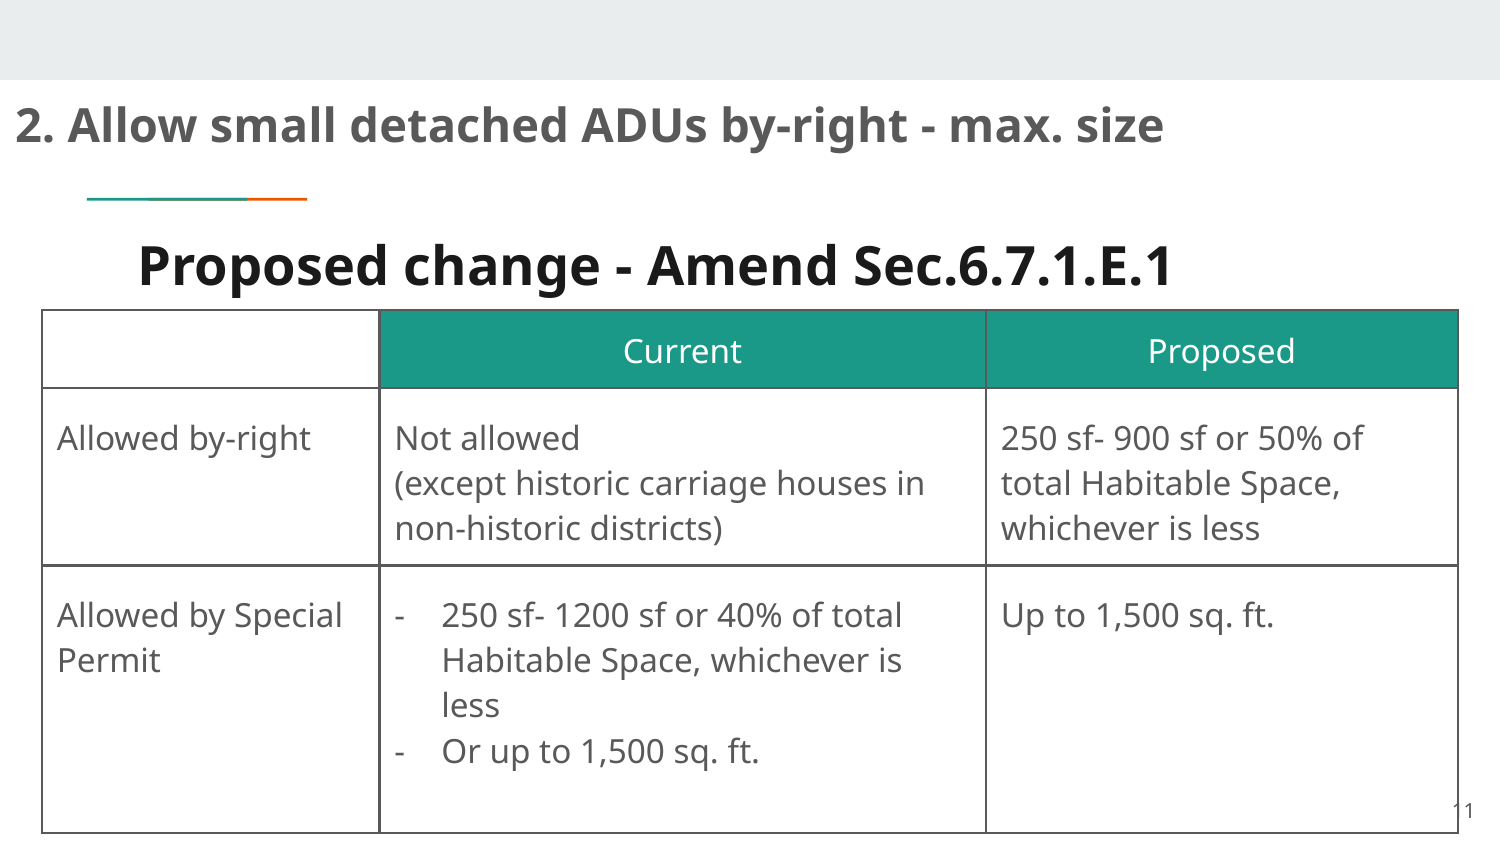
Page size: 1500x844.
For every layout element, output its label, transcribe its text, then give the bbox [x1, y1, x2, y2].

table_cell 250 sf- 900 sf or 50% of total Habitable Space, whichever is less [987, 389, 1457, 564]
table_header Current [381, 312, 985, 387]
table_cell Up to 1,500 sq. ft. [987, 567, 1457, 832]
table_cell 250 sf- 1200 sf or 40% of total Habitable Space, whichever is less Or up to 1,500 sq. ft. [381, 567, 985, 832]
table_cell Allowed by Special Permit [43, 567, 378, 832]
table_cell Not allowed (except historic carriage houses in non-historic districts) [381, 389, 985, 564]
table_header [43, 311, 378, 387]
slide_number ‹#› [1400, 779, 1491, 844]
table_header Proposed [987, 311, 1457, 387]
table_cell Allowed by-right [43, 389, 378, 564]
title 2. Allow small detached ADUs by-right - max. size [0, 80, 1262, 169]
text_box Proposed change - Amend Sec.6.7.1.E.1 [122, 216, 1401, 312]
